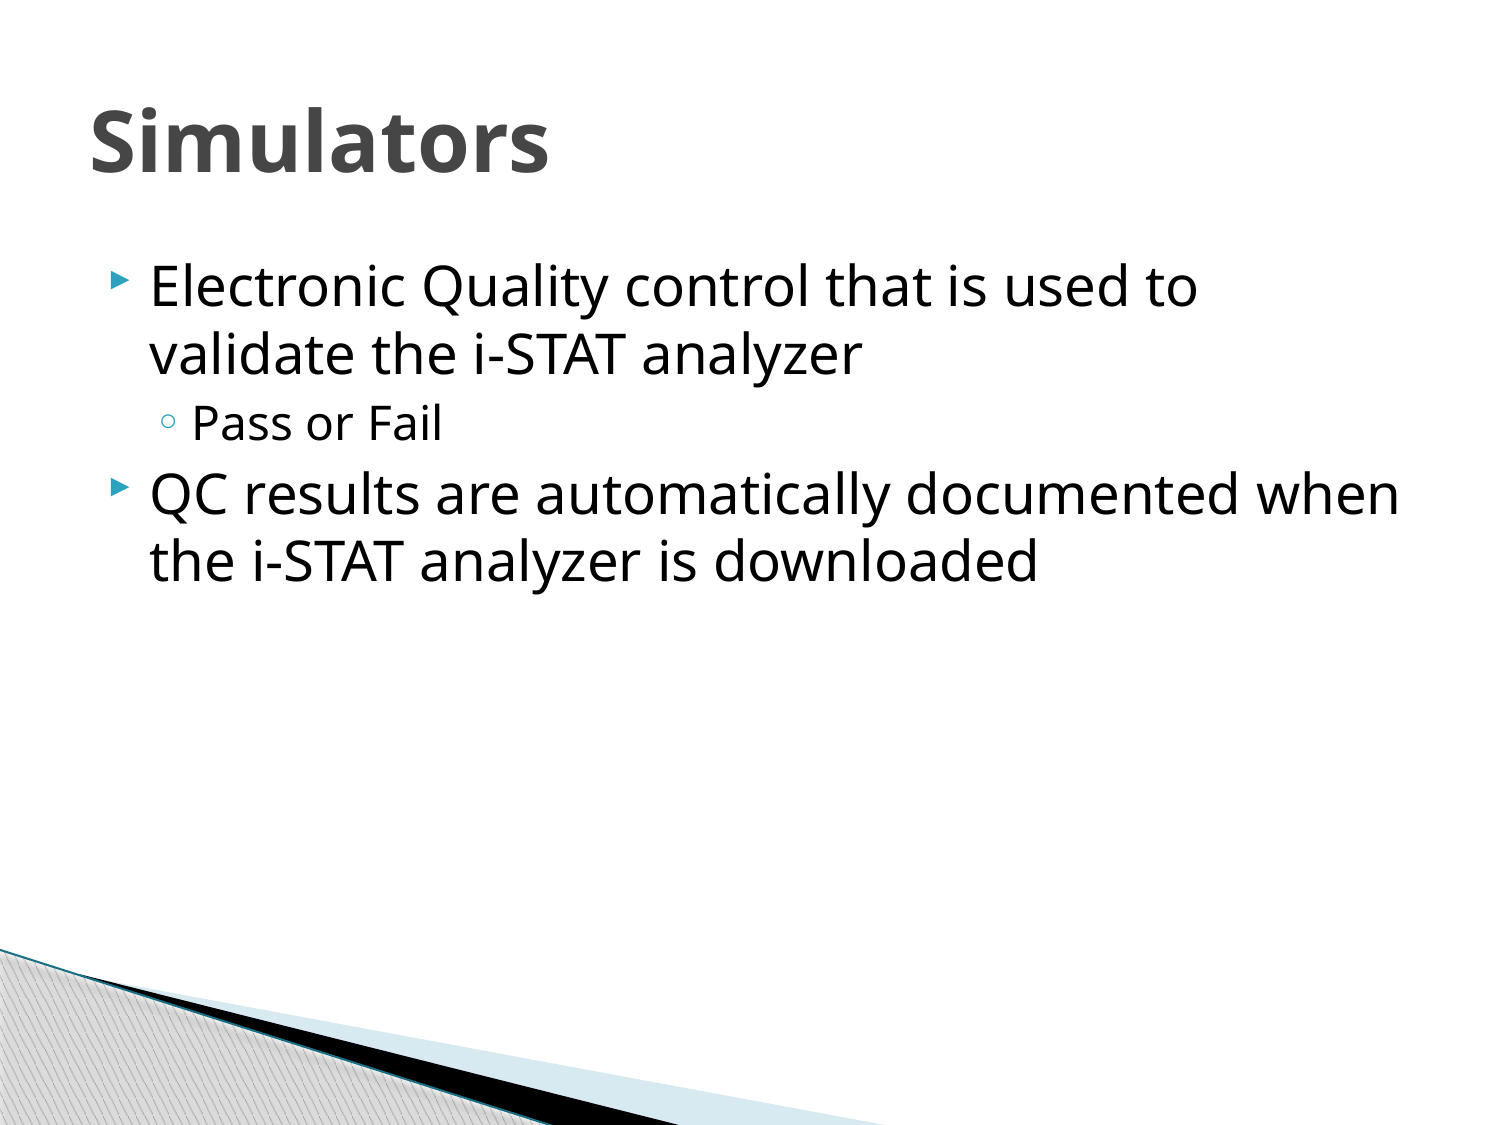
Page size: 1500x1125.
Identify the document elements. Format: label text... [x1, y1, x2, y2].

title Simulators [75, 45, 1425, 233]
list Electronic Quality control that is used to validate the i-STAT analyzer Pass or Fail QC results are automatically documented when the i-STAT analyzer is downloaded [75, 243, 1425, 986]
